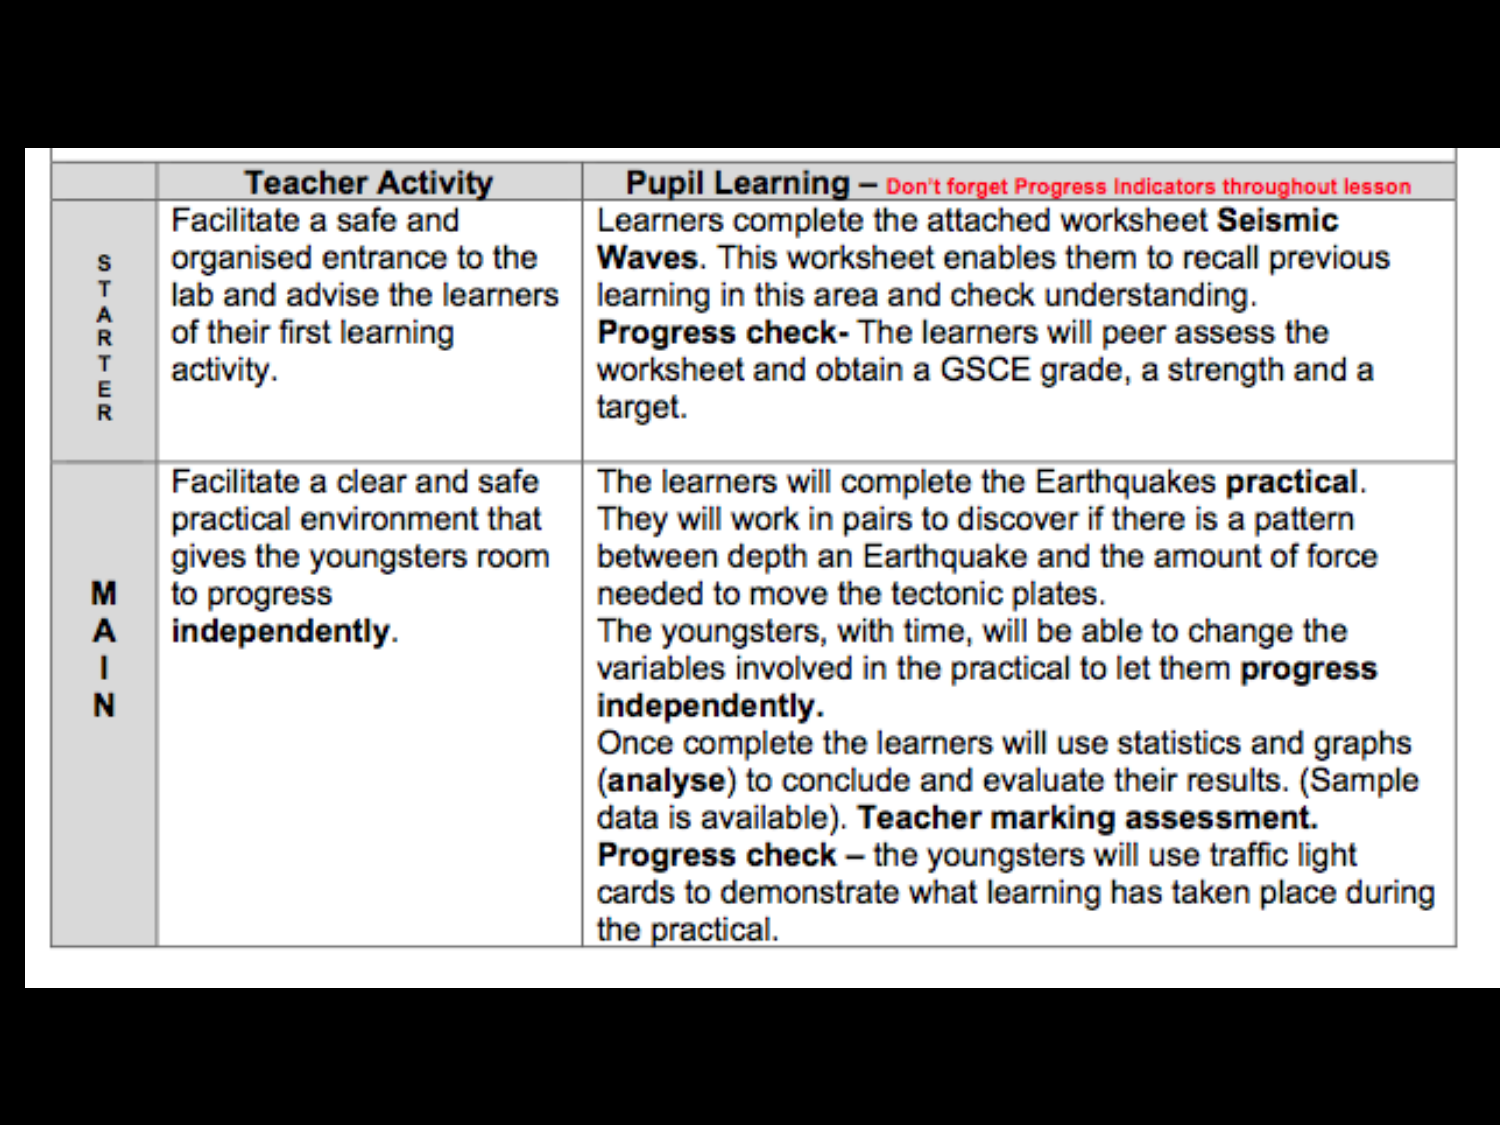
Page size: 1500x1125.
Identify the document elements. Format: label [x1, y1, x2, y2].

picture [24, 148, 1500, 988]
text_box [0, 0, 1500, 1125]
